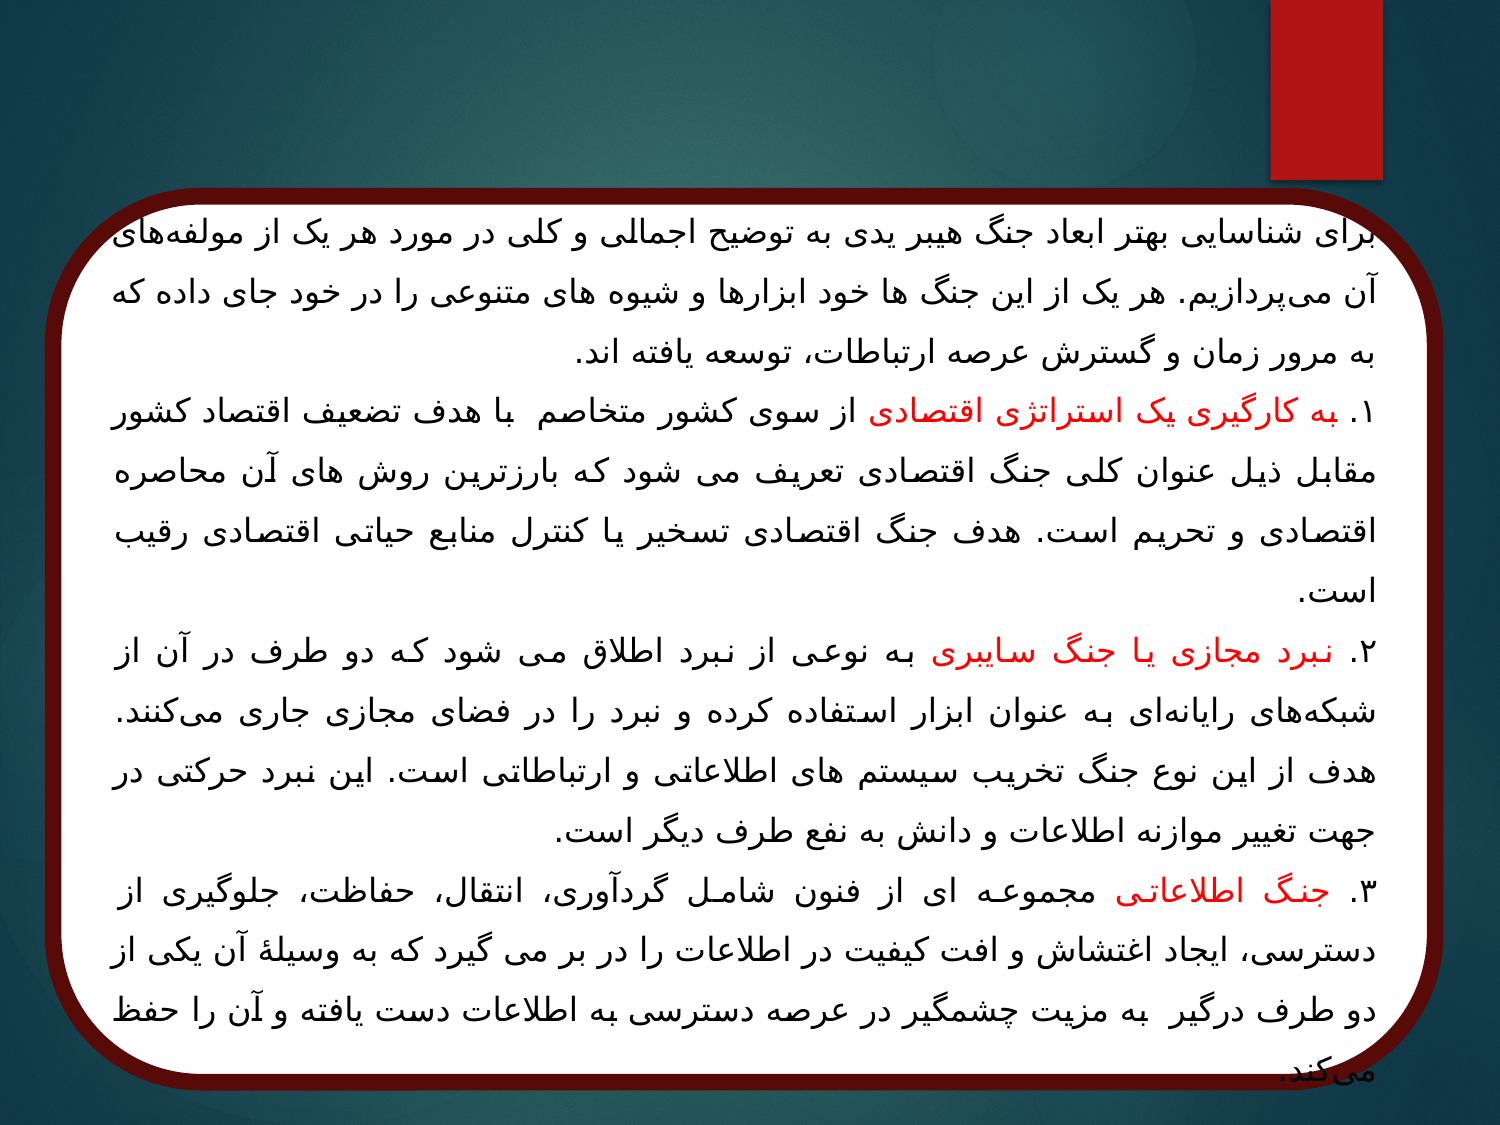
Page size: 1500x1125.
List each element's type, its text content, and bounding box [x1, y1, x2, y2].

text_box برای شناسایی بهتر ابعاد جنگ هیبر یدی به توضیح اجمالی و کلی در مورد هر یک از مولفه‌های آن می‌پردازیم. هر یک از این جنگ ‌ها خود ابزارها و شیوه‌ های متنوعی را در خود جای داده که به مرور زمان و گسترش عرصه ارتباطات، توسعه یافته‌ اند. ۱. به کارگیری یک استراتژی اقتصادی از سوی کشور متخاصم با هدف تضعیف اقتصاد کشور مقابل ذیل عنوان کلی جنگ اقتصادی تعریف می‌ شود که بارزترین روش ‌های آن محاصره اقتصادی و تحریم است. هدف جنگ اقتصادی تسخیر یا کنترل منابع حیاتی اقتصادی رقیب است. ۲. نبرد مجازی یا جنگ سایبری به نوعی از نبرد اطلاق می ‌شود که دو طرف در آن از شبکه‌های رایانه‌ای به عنوان ابزار استفاده کرده و نبرد را در فضای مجازی جاری می‌کنند. هدف از این نوع جنگ تخریب سیستم‌ های اطلاعاتی و ارتباطاتی است. این نبرد حرکتی در جهت تغییر موازنه اطلاعات و دانش به نفع طرف دیگر است. ۳. جنگ اطلاعاتی مجموعه ‌ای از فنون شامل گردآوری، انتقال، حفاظت، جلوگیری از دسترسی، ایجاد اغتشاش و افت کیفیت در اطلاعات را در بر می‌ گیرد که به وسیلۀ آن یکی از دو طرف درگیر به مزیت چشمگیر در عرصه دسترسی به اطلاعات دست یافته و آن را حفظ می‌کند. [51, 194, 1437, 1084]
